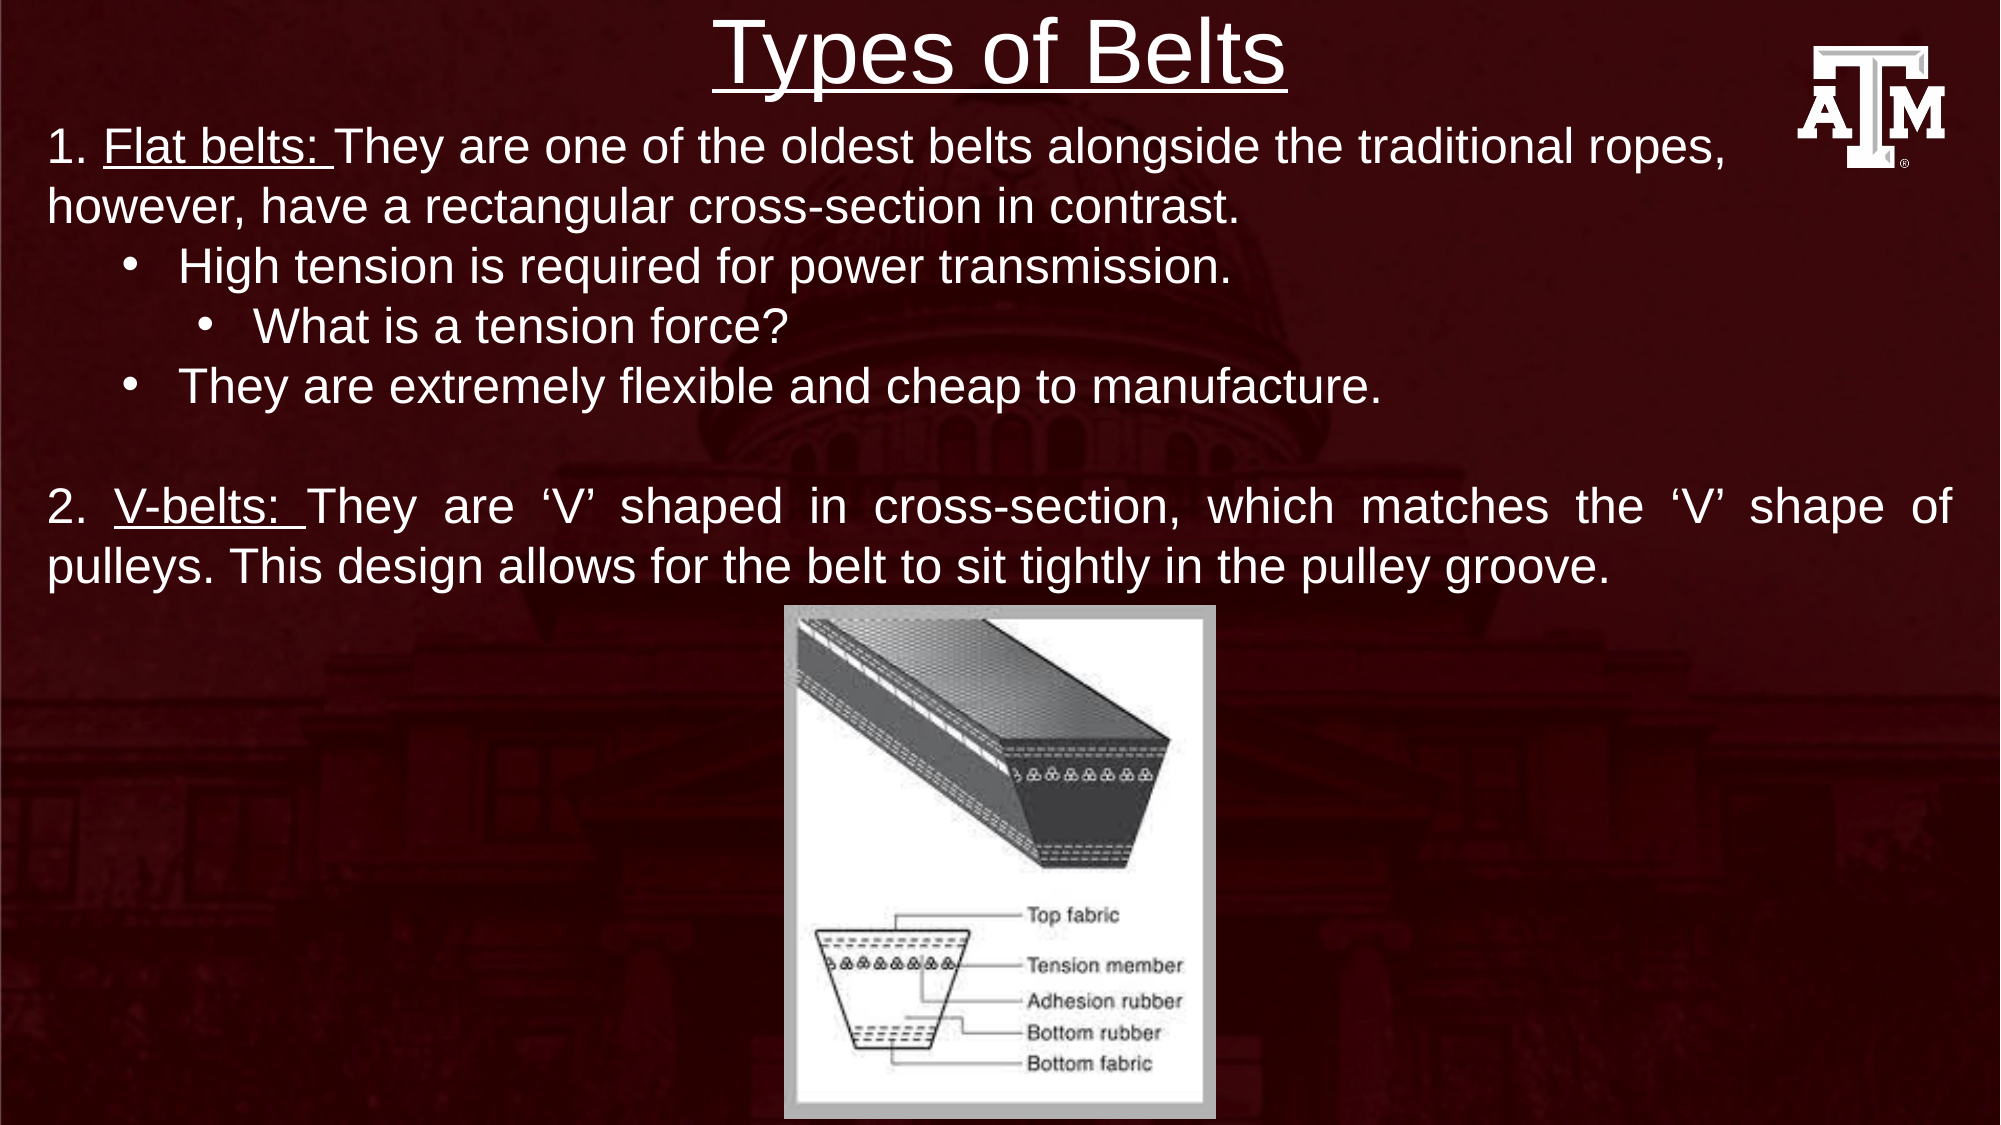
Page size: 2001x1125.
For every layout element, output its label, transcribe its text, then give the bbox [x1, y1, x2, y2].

text_box Flat belts: They are one of the oldest belts alongside the traditional ropes, however, have a rectangular cross-section in contrast. High tension is required for power transmission. What is a tension force? They are extremely flexible and cheap to manufacture. 2. V-belts: They are ‘V’ shaped in cross-section, which matches the ‘V’ shape of pulleys. This design allows for the belt to sit tightly in the pulley groove. [31, 106, 1968, 601]
picture [0, 0, 2000, 1125]
title Types of Belts [246, 0, 1754, 106]
